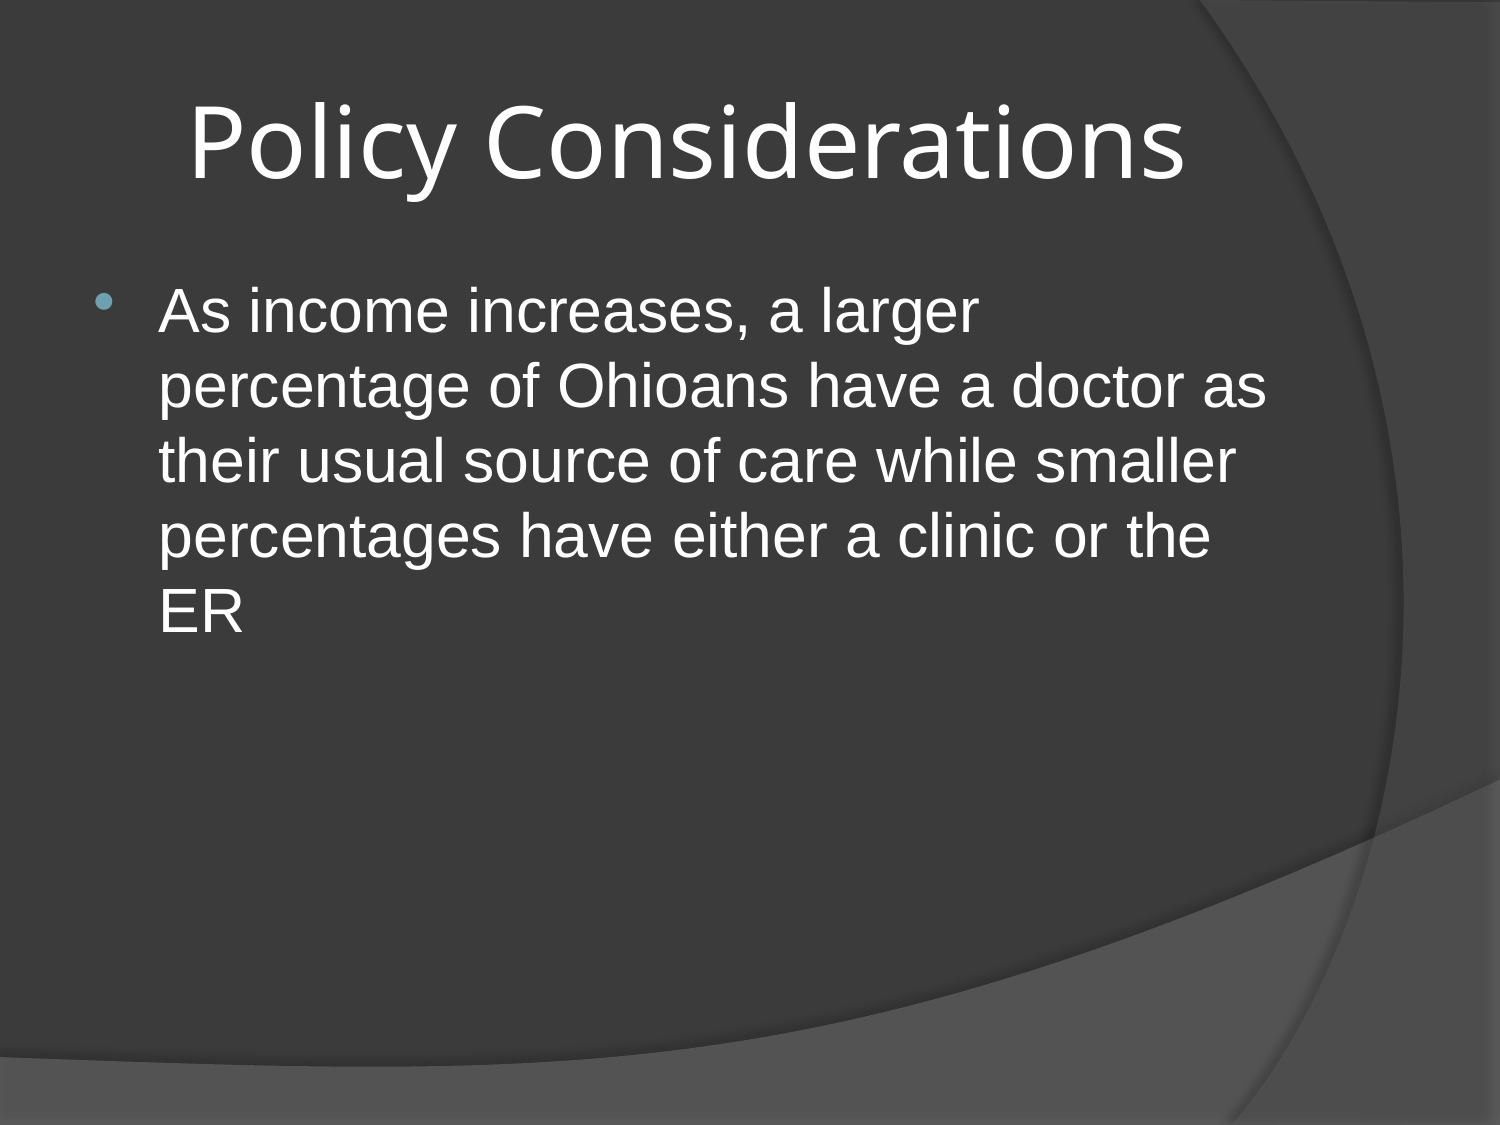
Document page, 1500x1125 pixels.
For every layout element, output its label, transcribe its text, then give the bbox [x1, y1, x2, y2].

list As income increases, a larger percentage of Ohioans have a doctor as their usual source of care while smaller percentages have either a clinic or the ER [75, 262, 1300, 1005]
title Policy Considerations [75, 45, 1300, 233]
